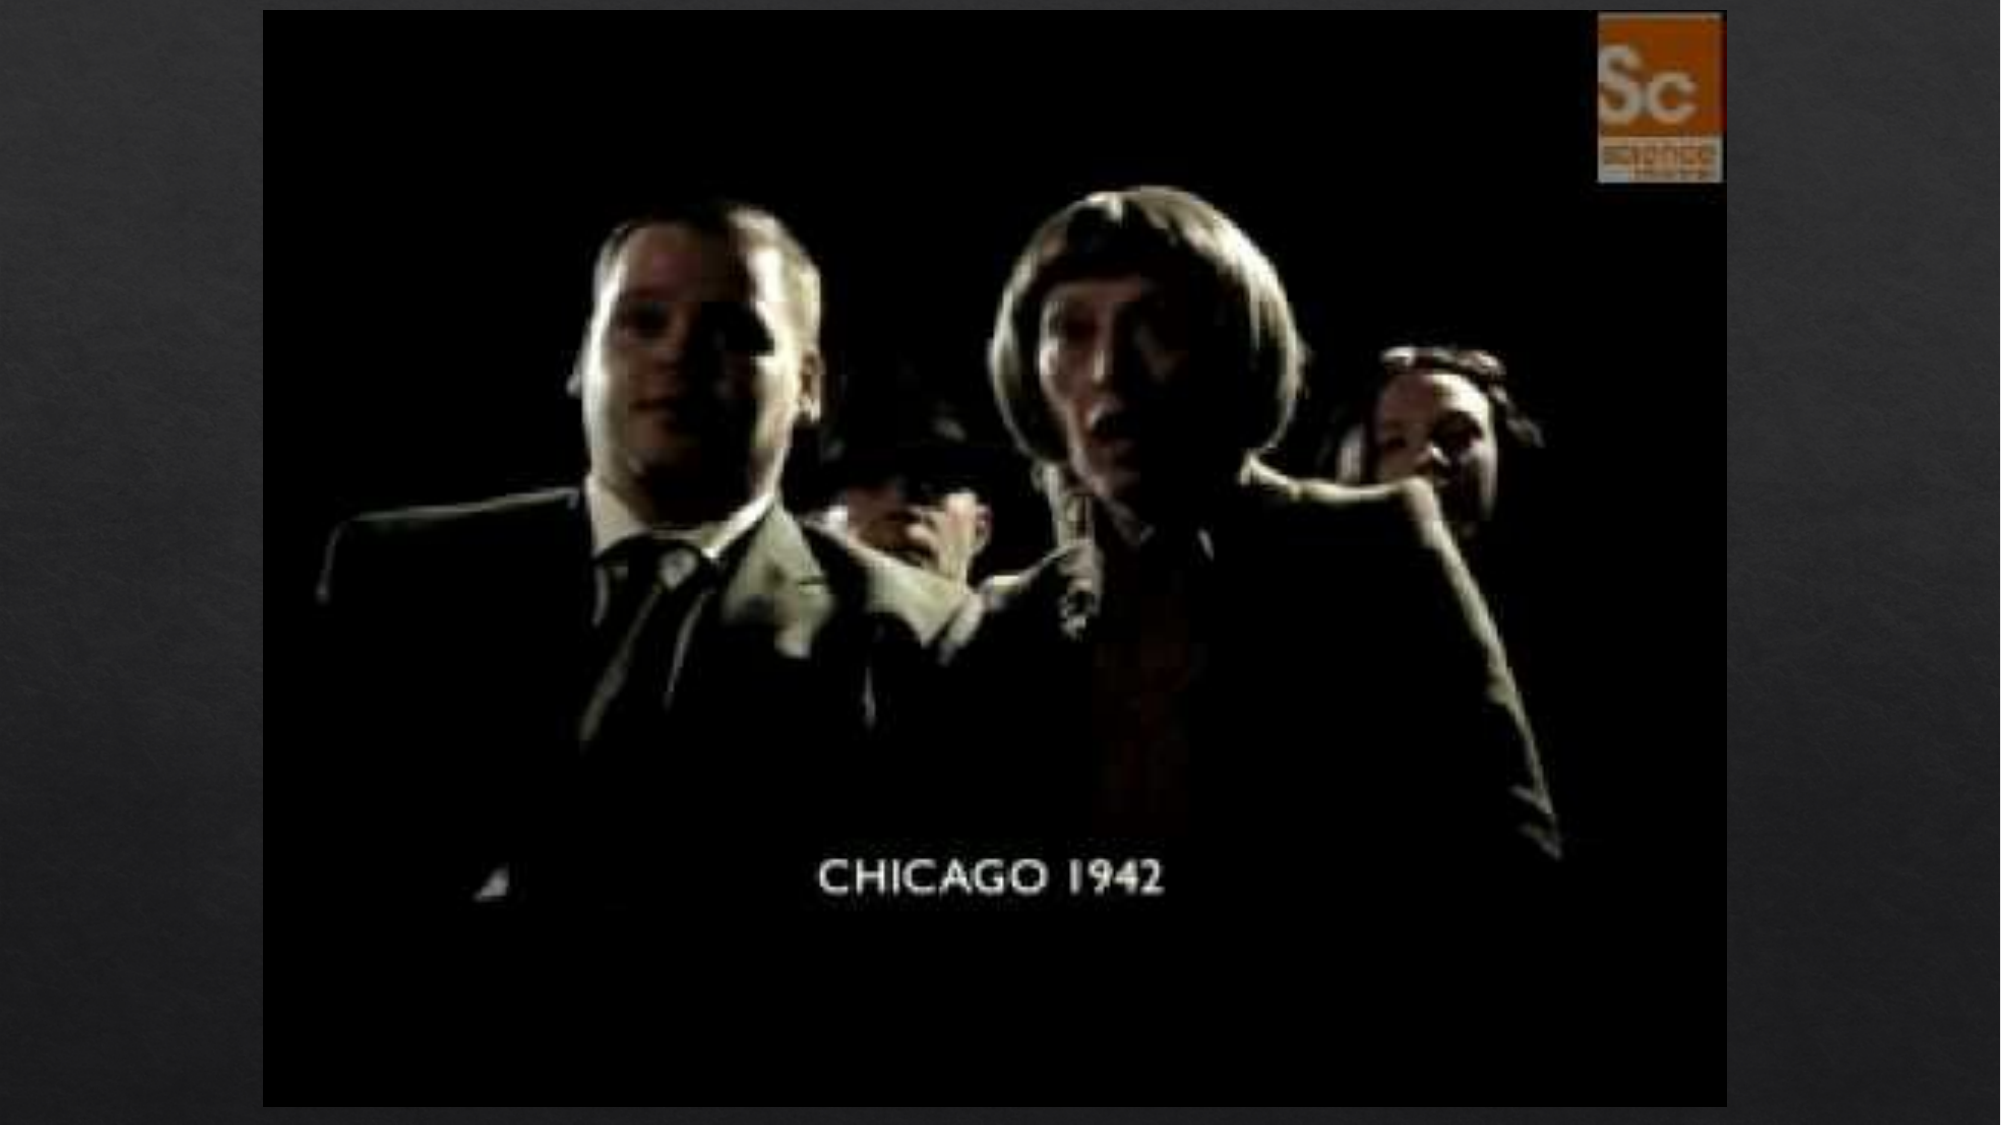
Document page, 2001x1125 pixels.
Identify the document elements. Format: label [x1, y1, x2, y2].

text_box [262, 9, 1728, 1108]
